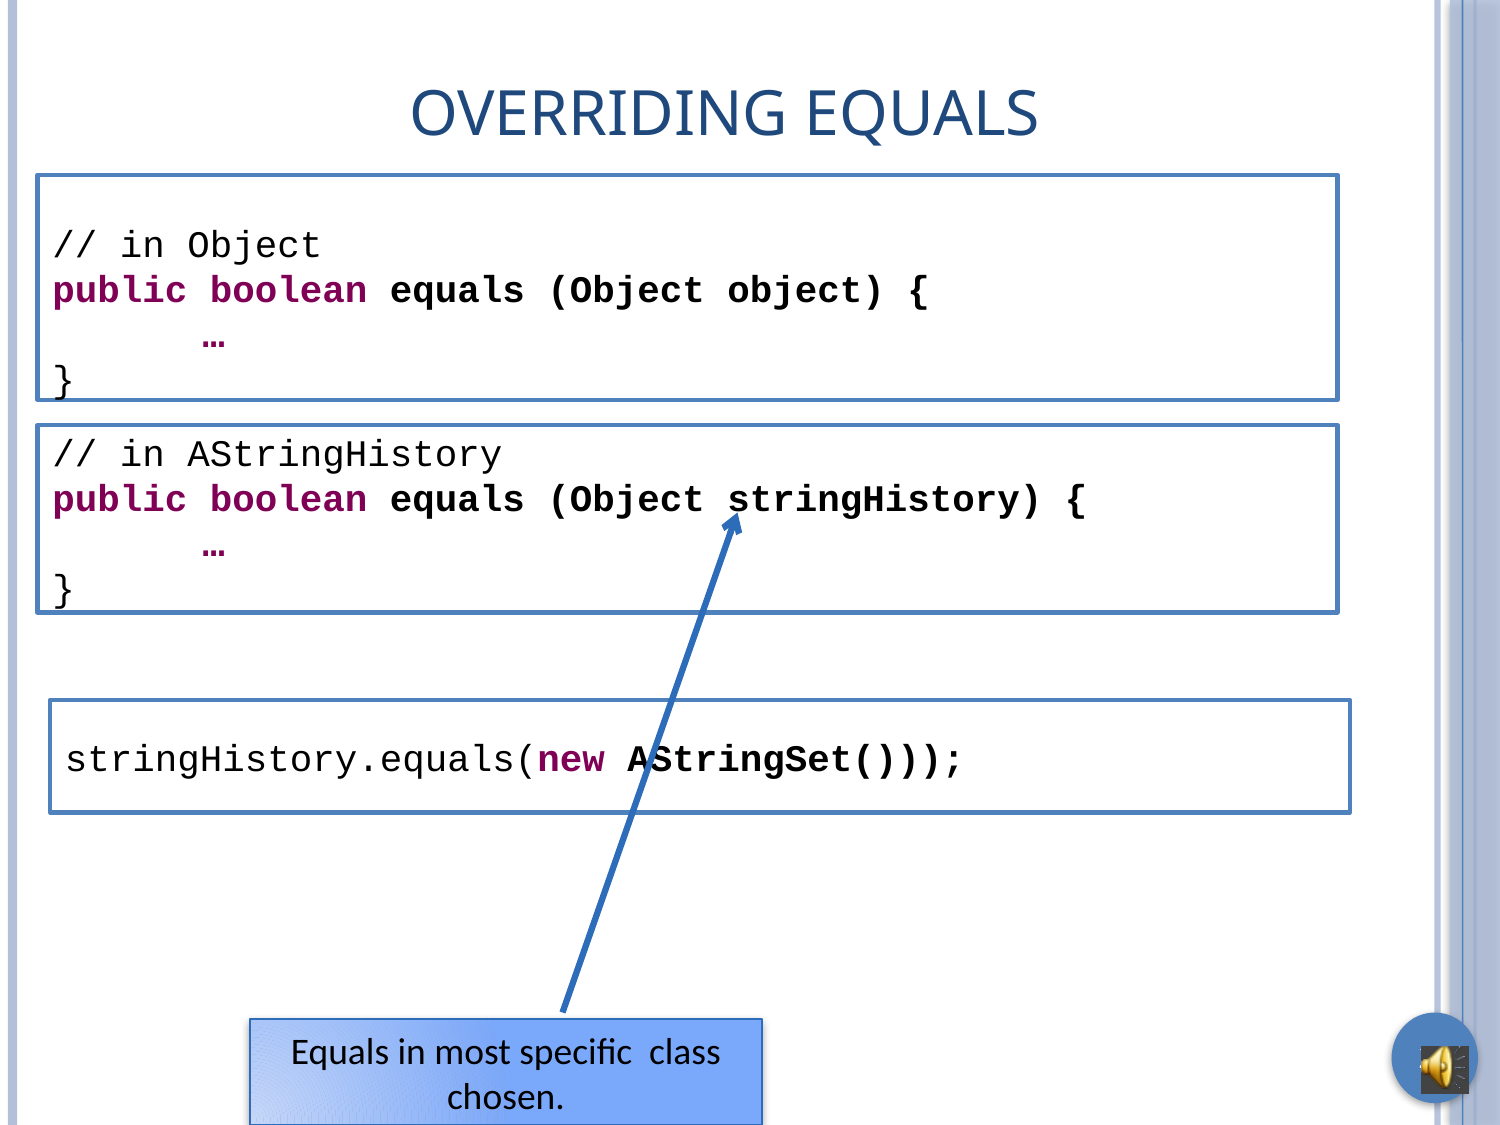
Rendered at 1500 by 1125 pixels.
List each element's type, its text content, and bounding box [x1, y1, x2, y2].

picture [1419, 1044, 1471, 1096]
title Overriding Equals [75, 45, 1375, 175]
text_box // in Object public boolean equals (Object object) { … } [35, 173, 1340, 402]
text_box Equals in most specific class chosen. [249, 1018, 763, 1125]
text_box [399, 674, 901, 851]
text_box // in AStringHistory public boolean equals (Object stringHistory) { … } [35, 423, 1340, 615]
text_box stringHistory.equals(new AStringSet())); [907, 698, 1352, 815]
text_box stringHistory.equals(new AStringSet())); [48, 698, 393, 815]
